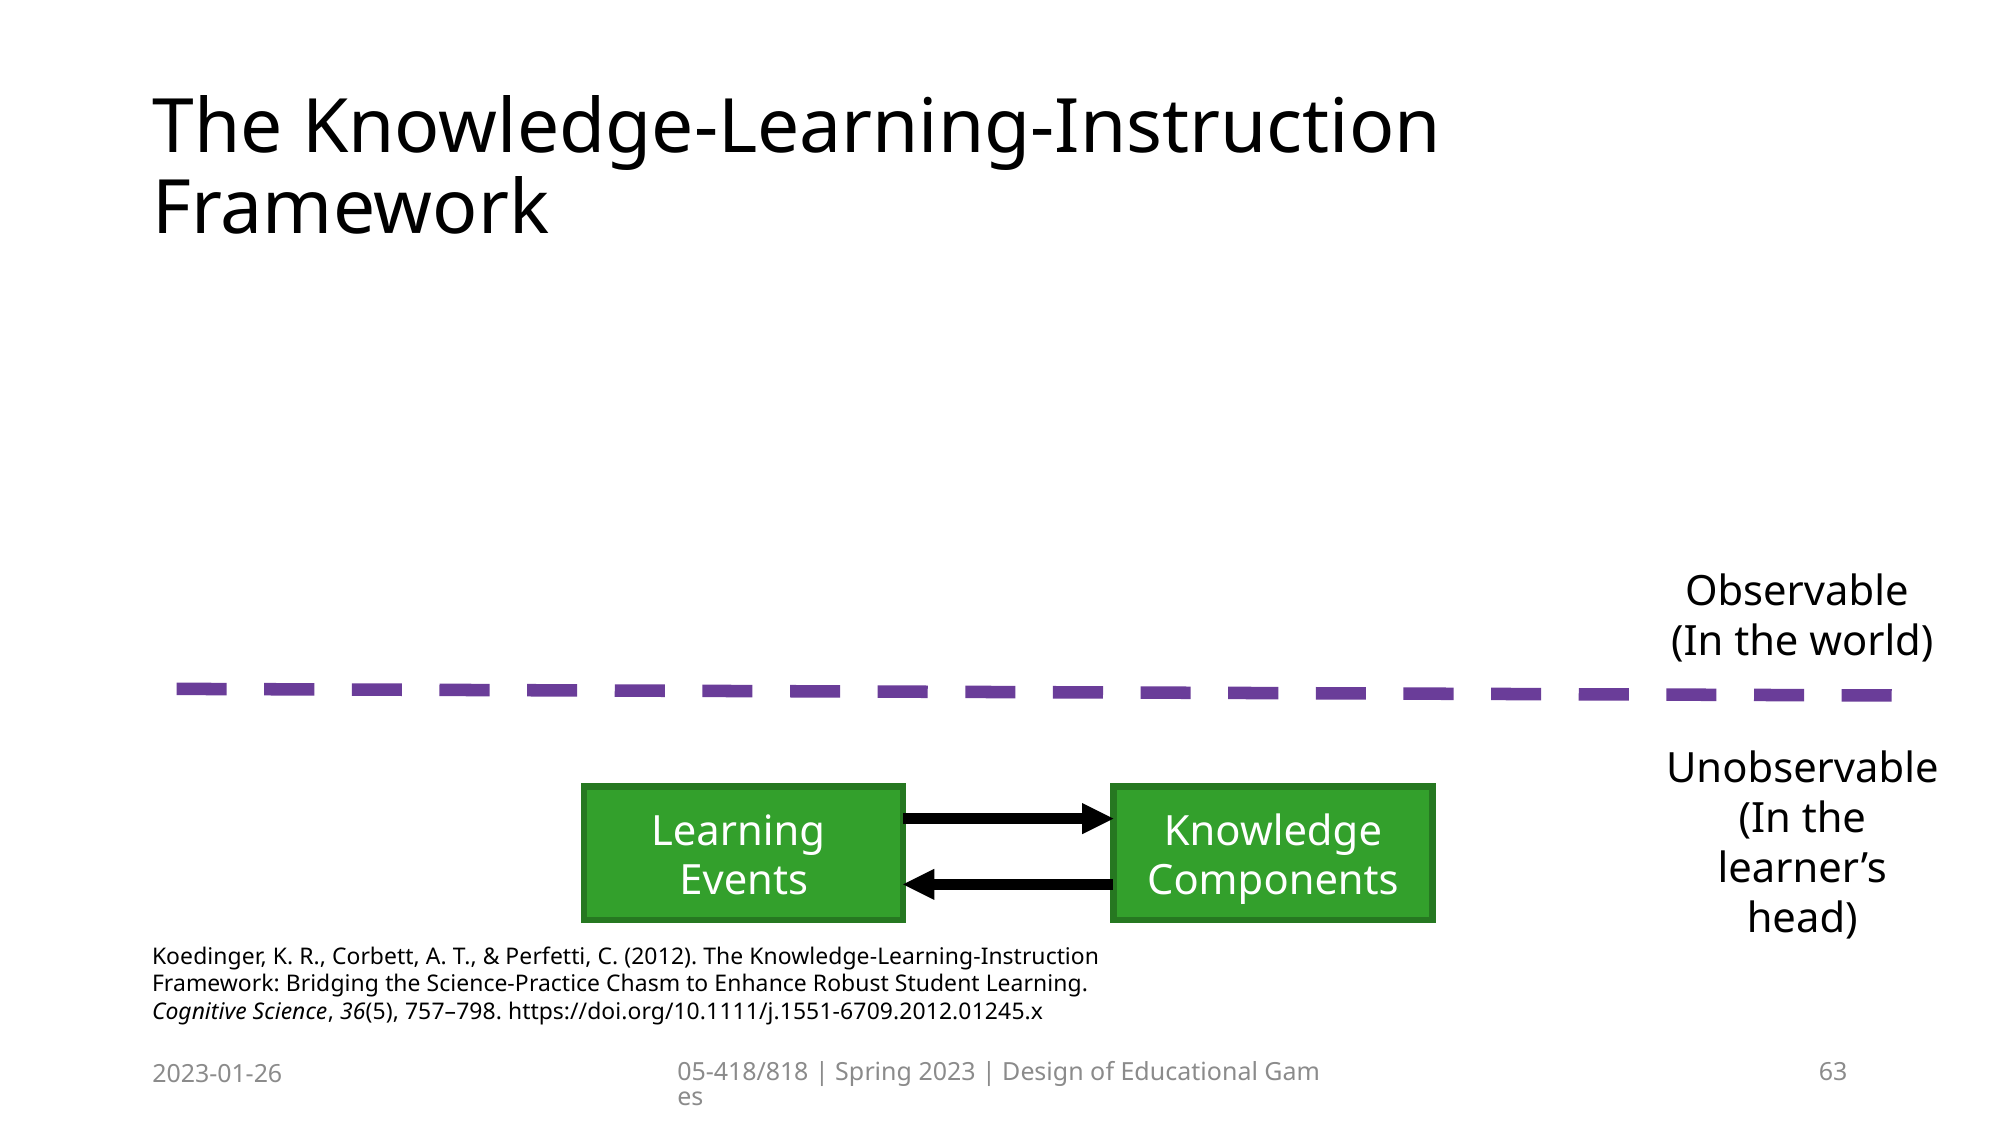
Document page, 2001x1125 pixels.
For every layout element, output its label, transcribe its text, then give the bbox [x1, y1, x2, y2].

text_box Learning Events [583, 785, 904, 921]
text_box Observable (In the world) [1644, 556, 1961, 672]
footer 05-418/818 | Spring 2023 | Design of Educational Games [662, 1042, 1338, 1103]
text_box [176, 688, 1913, 696]
slide_number 63 [1412, 1042, 1863, 1103]
title The Knowledge-Learning-Instruction Framework [137, 59, 1863, 278]
text_box Knowledge Components [1112, 785, 1433, 921]
text_box Koedinger, K. R., Corbett, A. T., & Perfetti, C. (2012). The Knowledge-Learning-Instruction Framework: Bridging the Science-Practice Chasm to Enhance Robust Student Learning. Cognitive Science, 36(5), 757–798. https://doi.org/10.1111/j.1551-6709.2012.01245.x [137, 934, 1138, 1059]
text_box Unobservable (In the learner’s head) [1644, 733, 1961, 949]
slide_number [137, 1059, 588, 1103]
